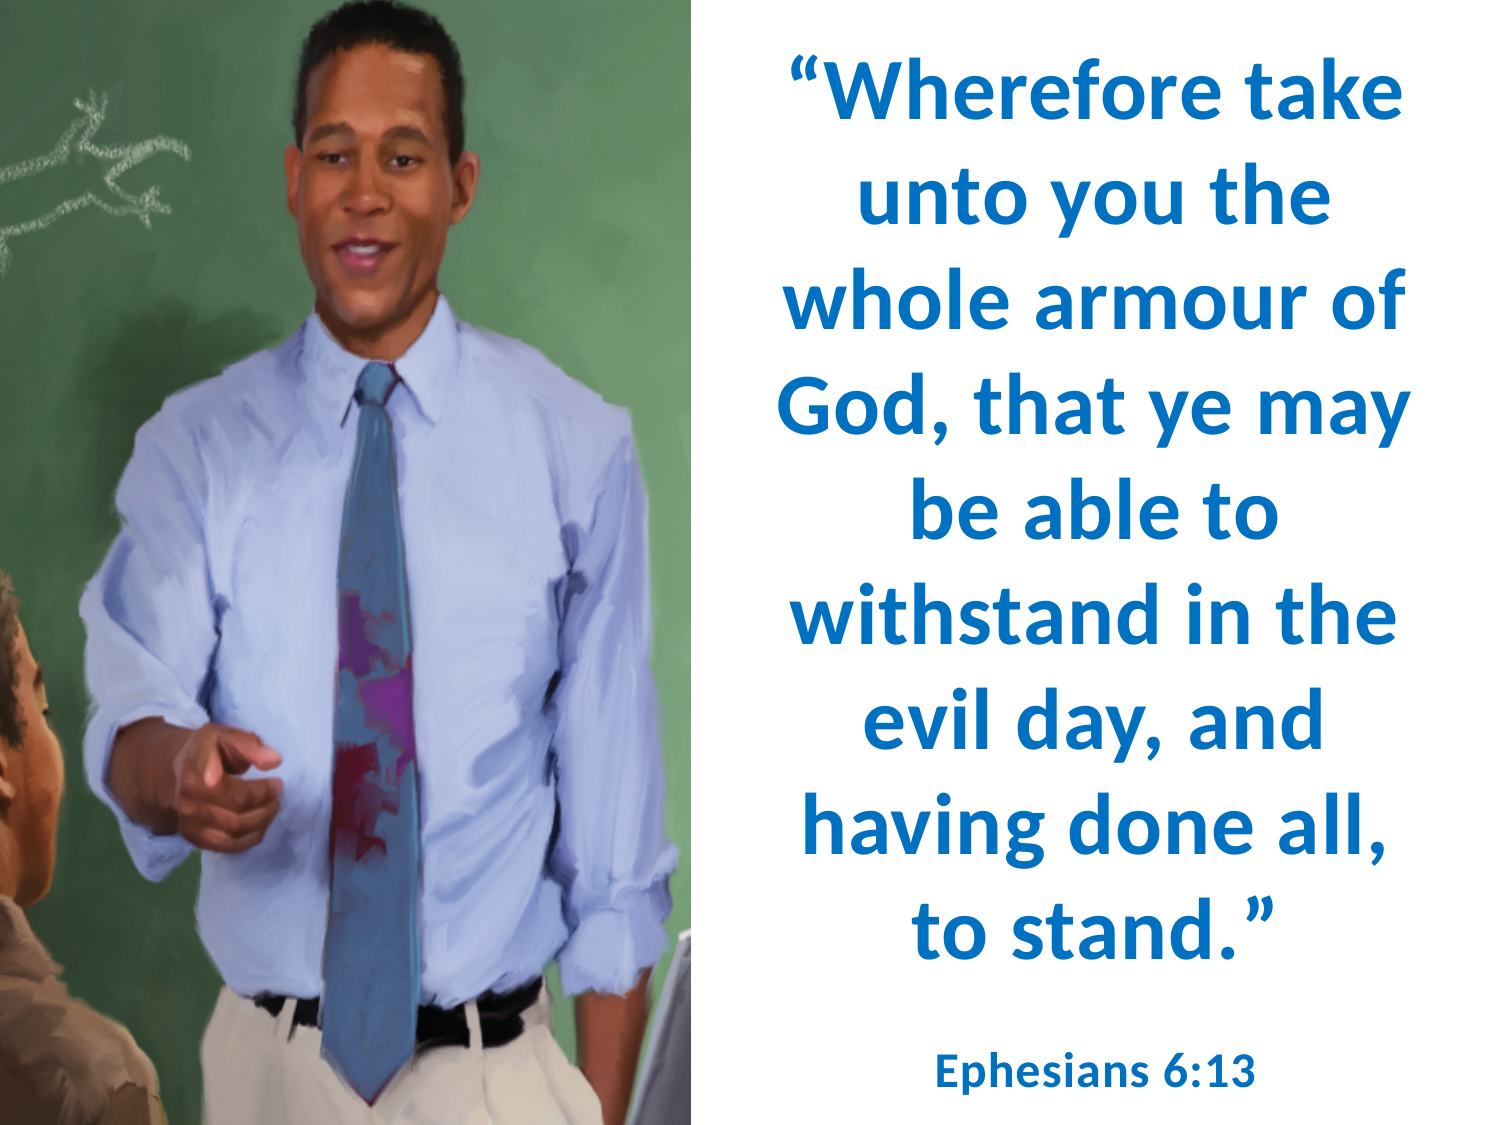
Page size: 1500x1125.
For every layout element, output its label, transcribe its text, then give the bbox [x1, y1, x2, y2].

picture [0, 0, 691, 1125]
text_box “Wherefore take unto you the whole armour of God, that ye may be able to withstand in the evil day, and having done all, to stand.” Ephesians 6:13 [726, 24, 1465, 1105]
